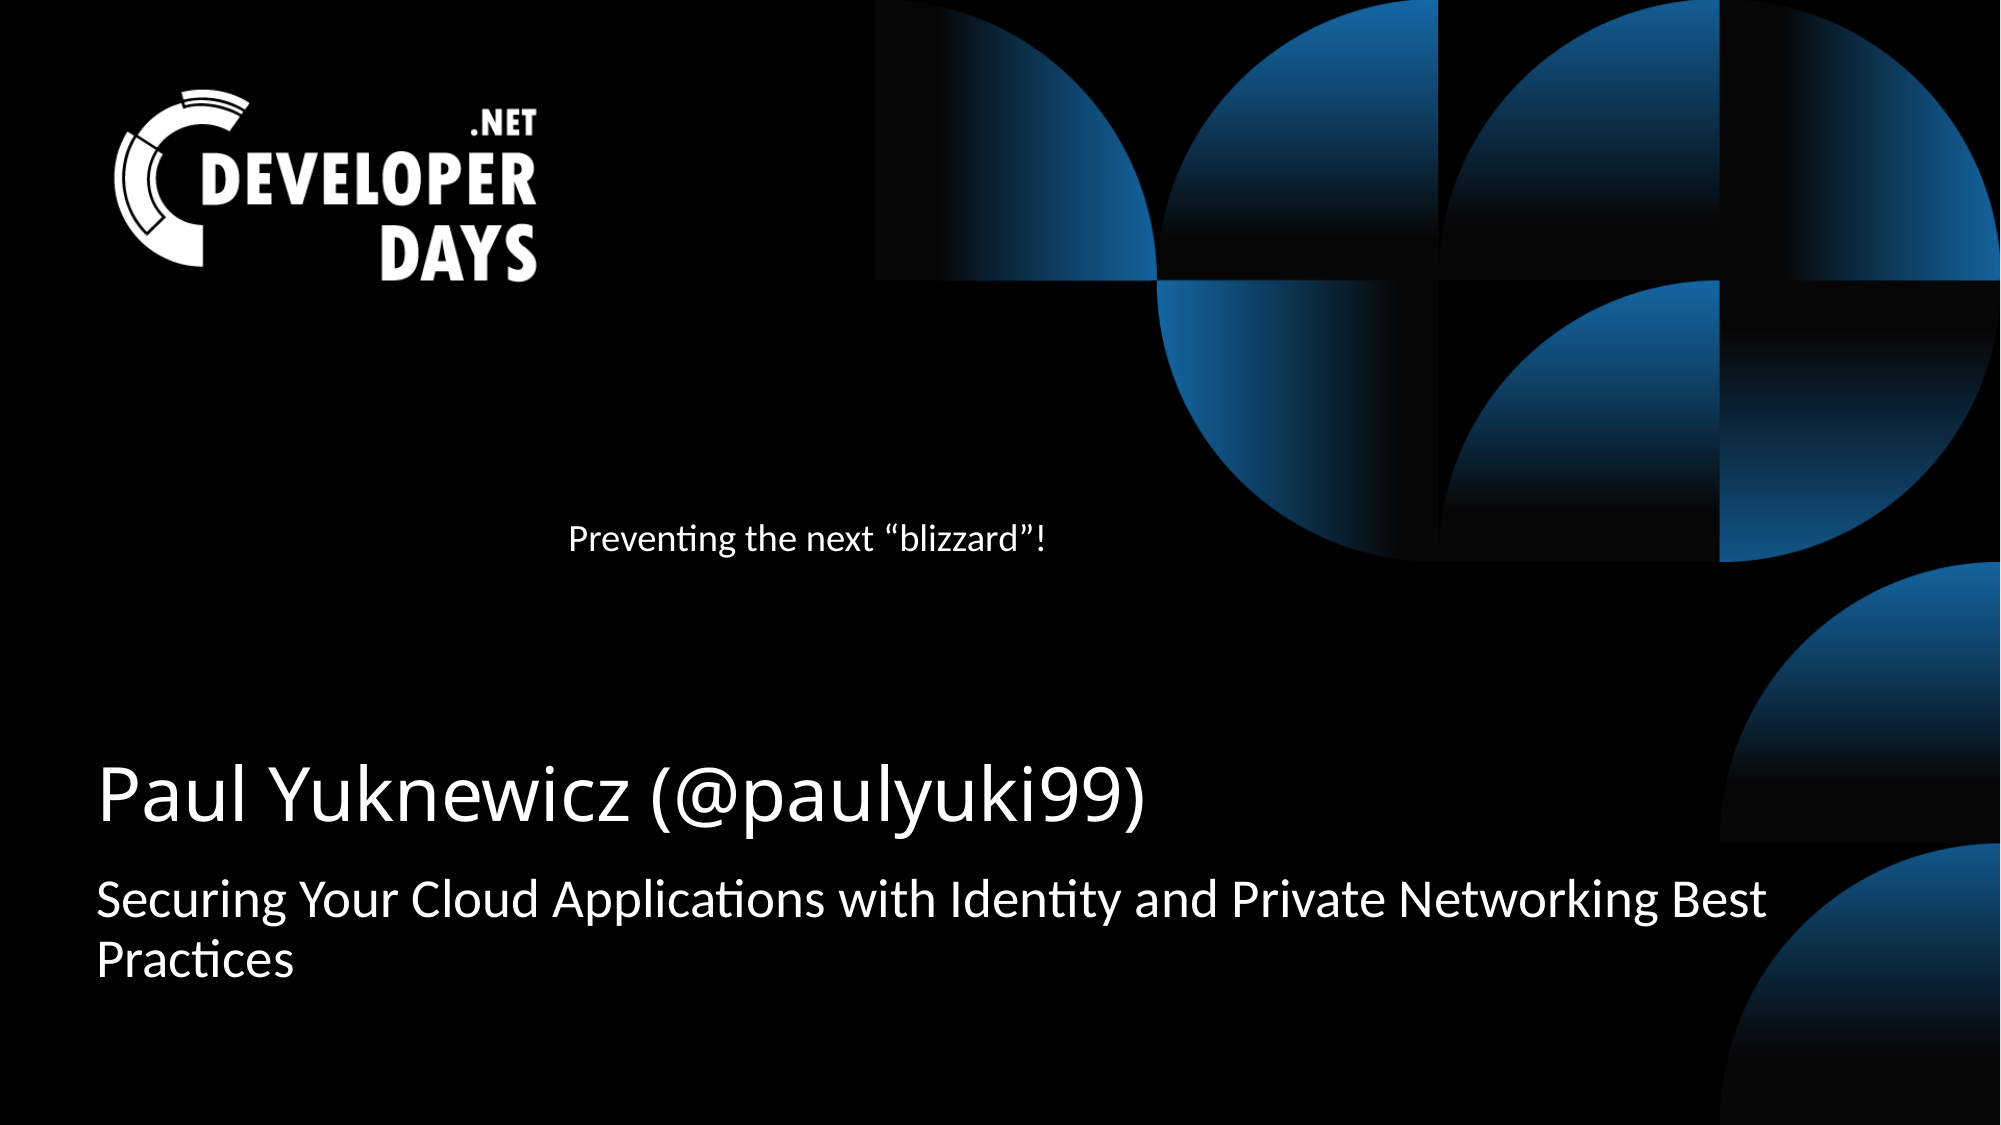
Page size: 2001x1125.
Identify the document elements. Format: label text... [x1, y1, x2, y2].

picture [0, 0, 2001, 1125]
list Securing Your Cloud Applications with Identity and Private Networking Best Practices [80, 862, 1904, 997]
text_box Preventing the next “blizzard”! [553, 510, 1254, 614]
title Paul Yuknewicz (@paulyuki99) [80, 745, 1384, 849]
